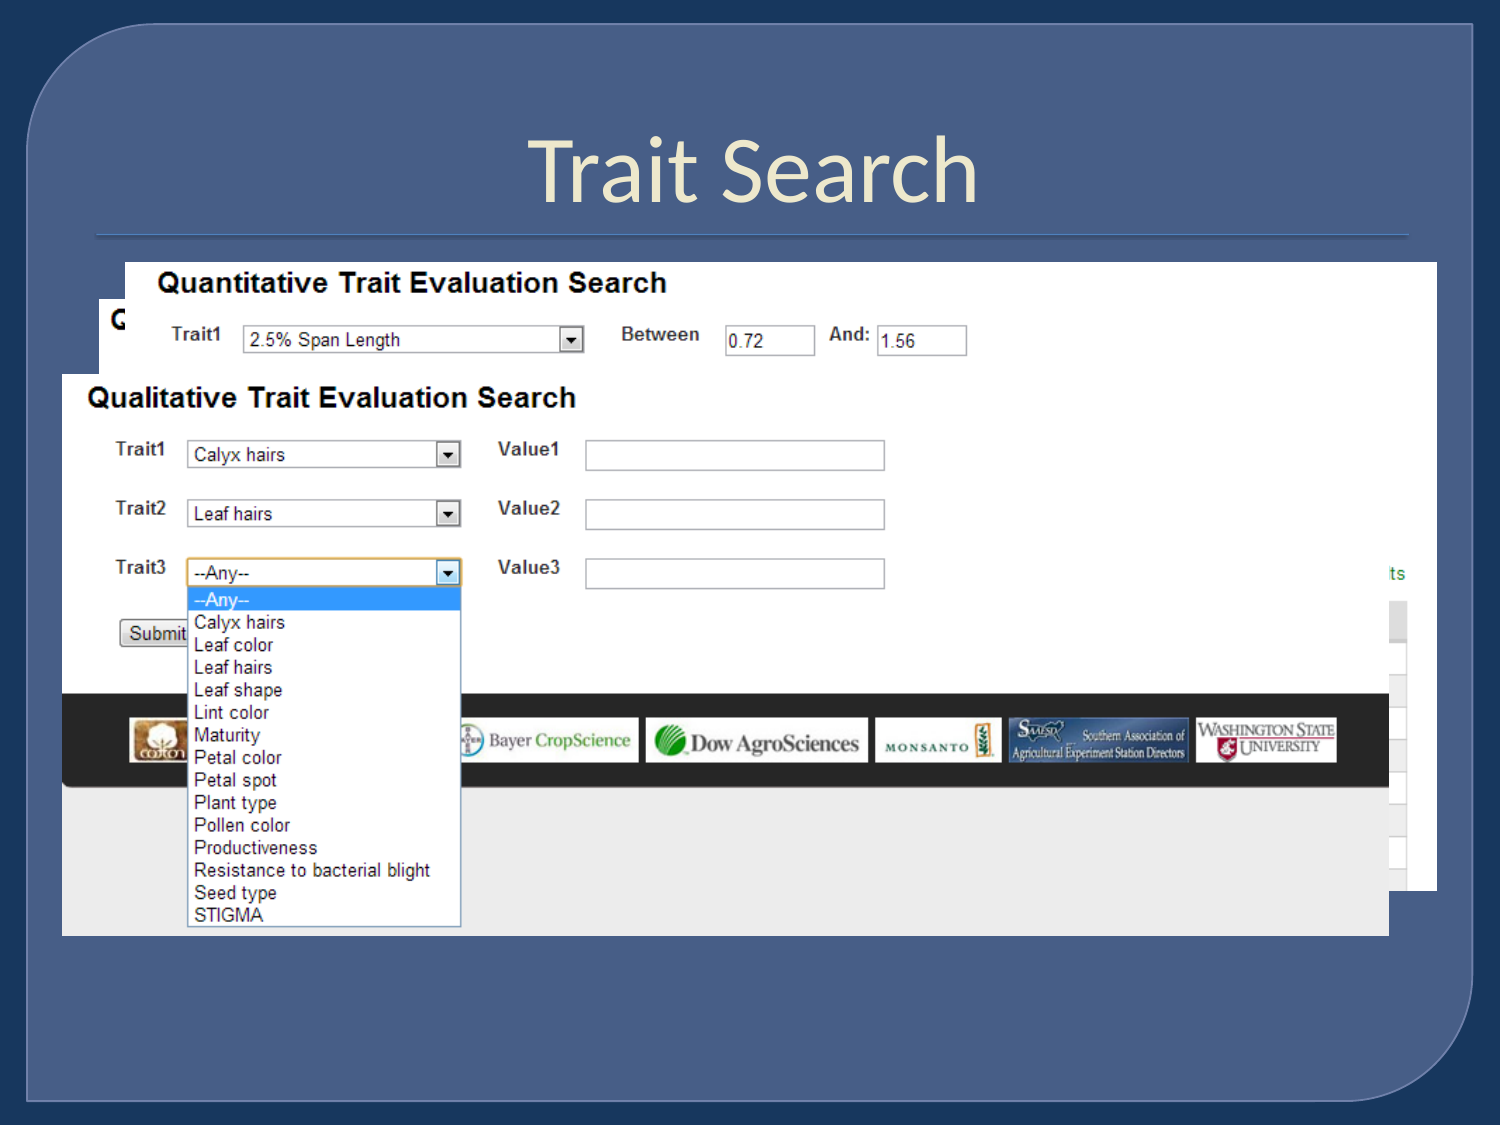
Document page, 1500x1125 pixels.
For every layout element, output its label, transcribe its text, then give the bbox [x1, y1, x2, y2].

picture [62, 262, 1438, 937]
title Trait Search [75, 41, 1425, 230]
